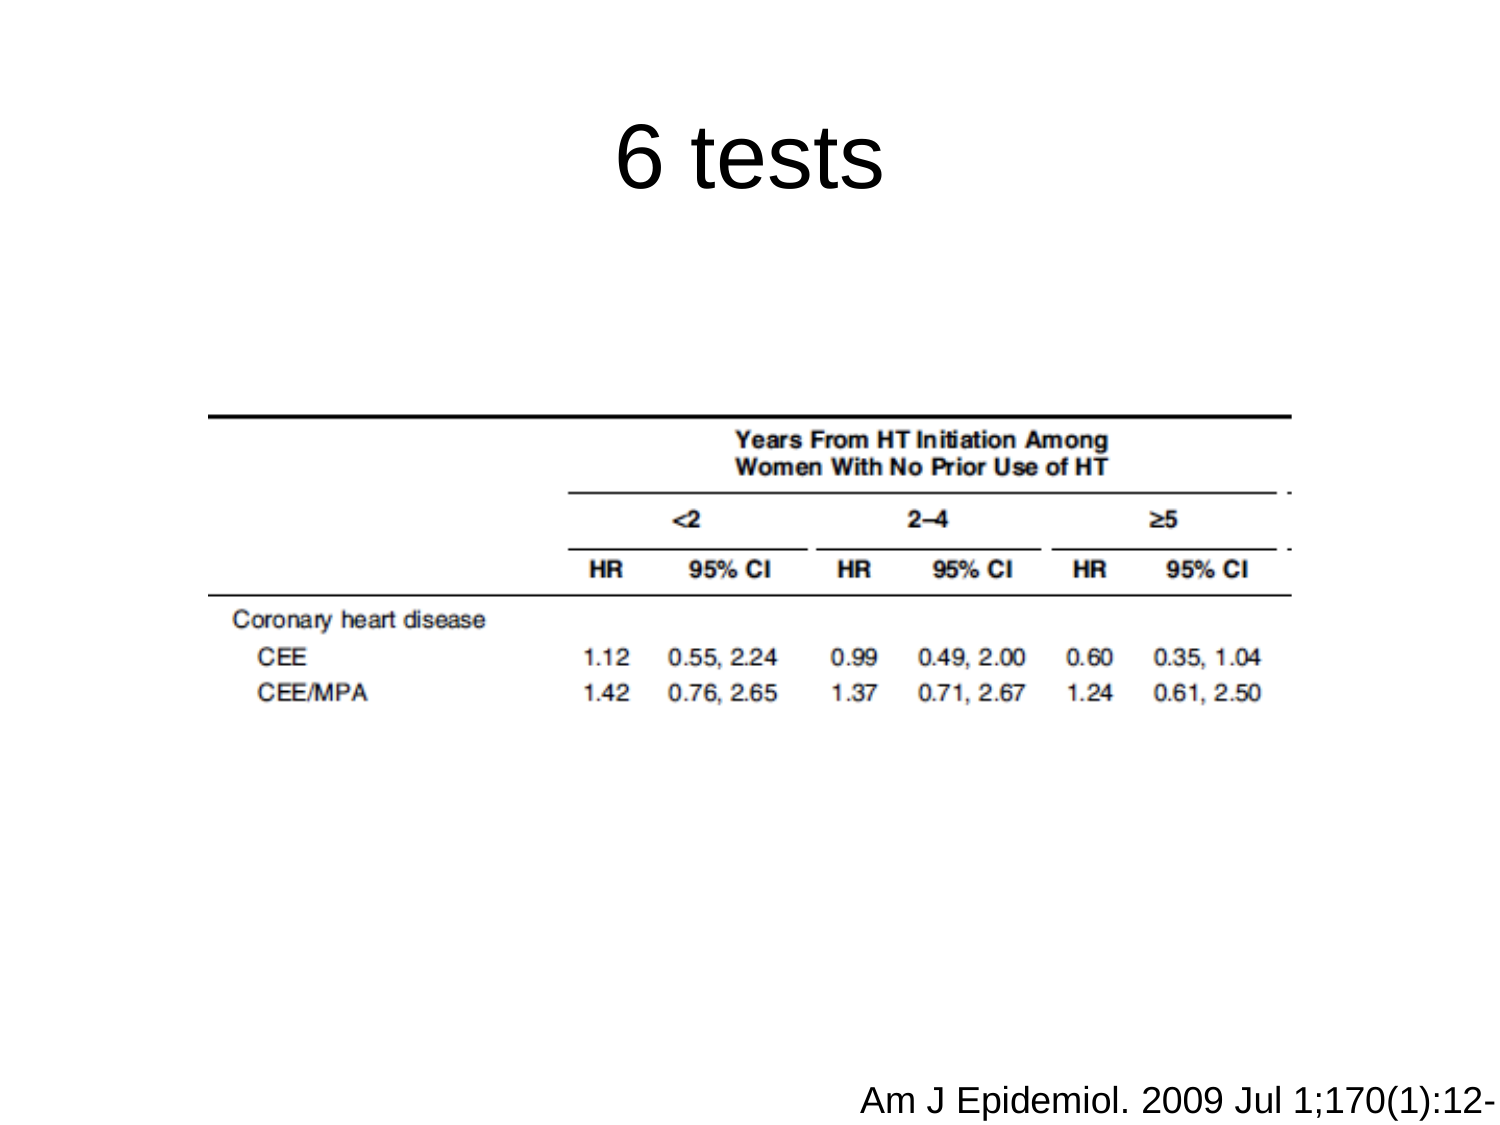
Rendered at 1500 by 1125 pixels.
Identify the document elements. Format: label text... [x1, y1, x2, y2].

text_box Am J Epidemiol. 2009 Jul 1;170(1):12- [857, 1075, 1499, 1121]
title 6 tests [64, 23, 1435, 285]
text_box [208, 411, 1292, 714]
